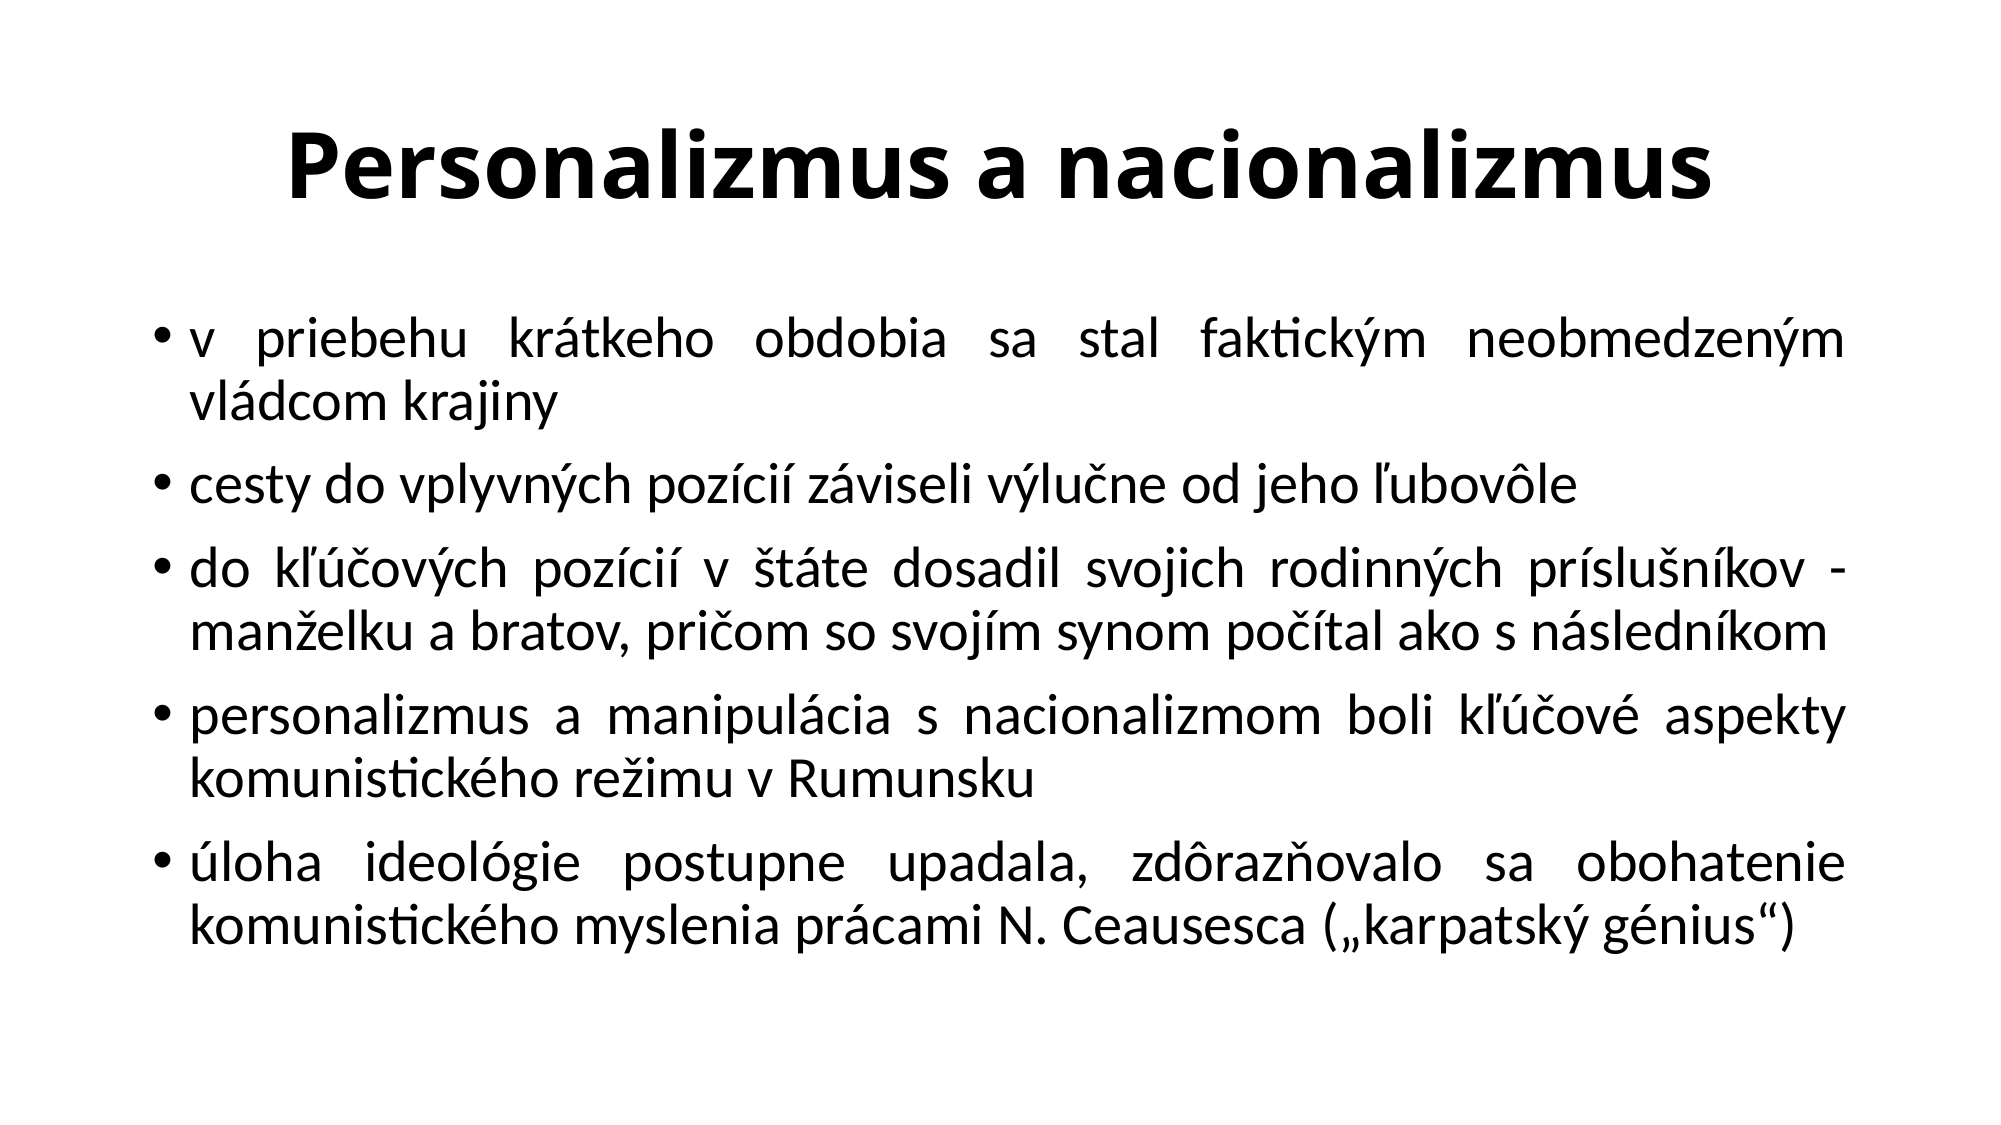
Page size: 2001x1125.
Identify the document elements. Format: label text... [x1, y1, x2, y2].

title Personalizmus a nacionalizmus [137, 59, 1863, 278]
list v priebehu krátkeho obdobia sa stal faktickým neobmedzeným vládcom krajiny cesty do vplyvných pozícií záviseli výlučne od jeho ľubovôle do kľúčových pozícií v štáte dosadil svojich rodinných príslušníkov - manželku a bratov, pričom so svojím synom počítal ako s následníkom personalizmus a manipulácia s nacionalizmom boli kľúčové aspekty komunistického režimu v Rumunsku úloha ideológie postupne upadala, zdôrazňovalo sa obohatenie komunistického myslenia prácami N. Ceausesca („karpatský génius“) [137, 299, 1863, 1014]
